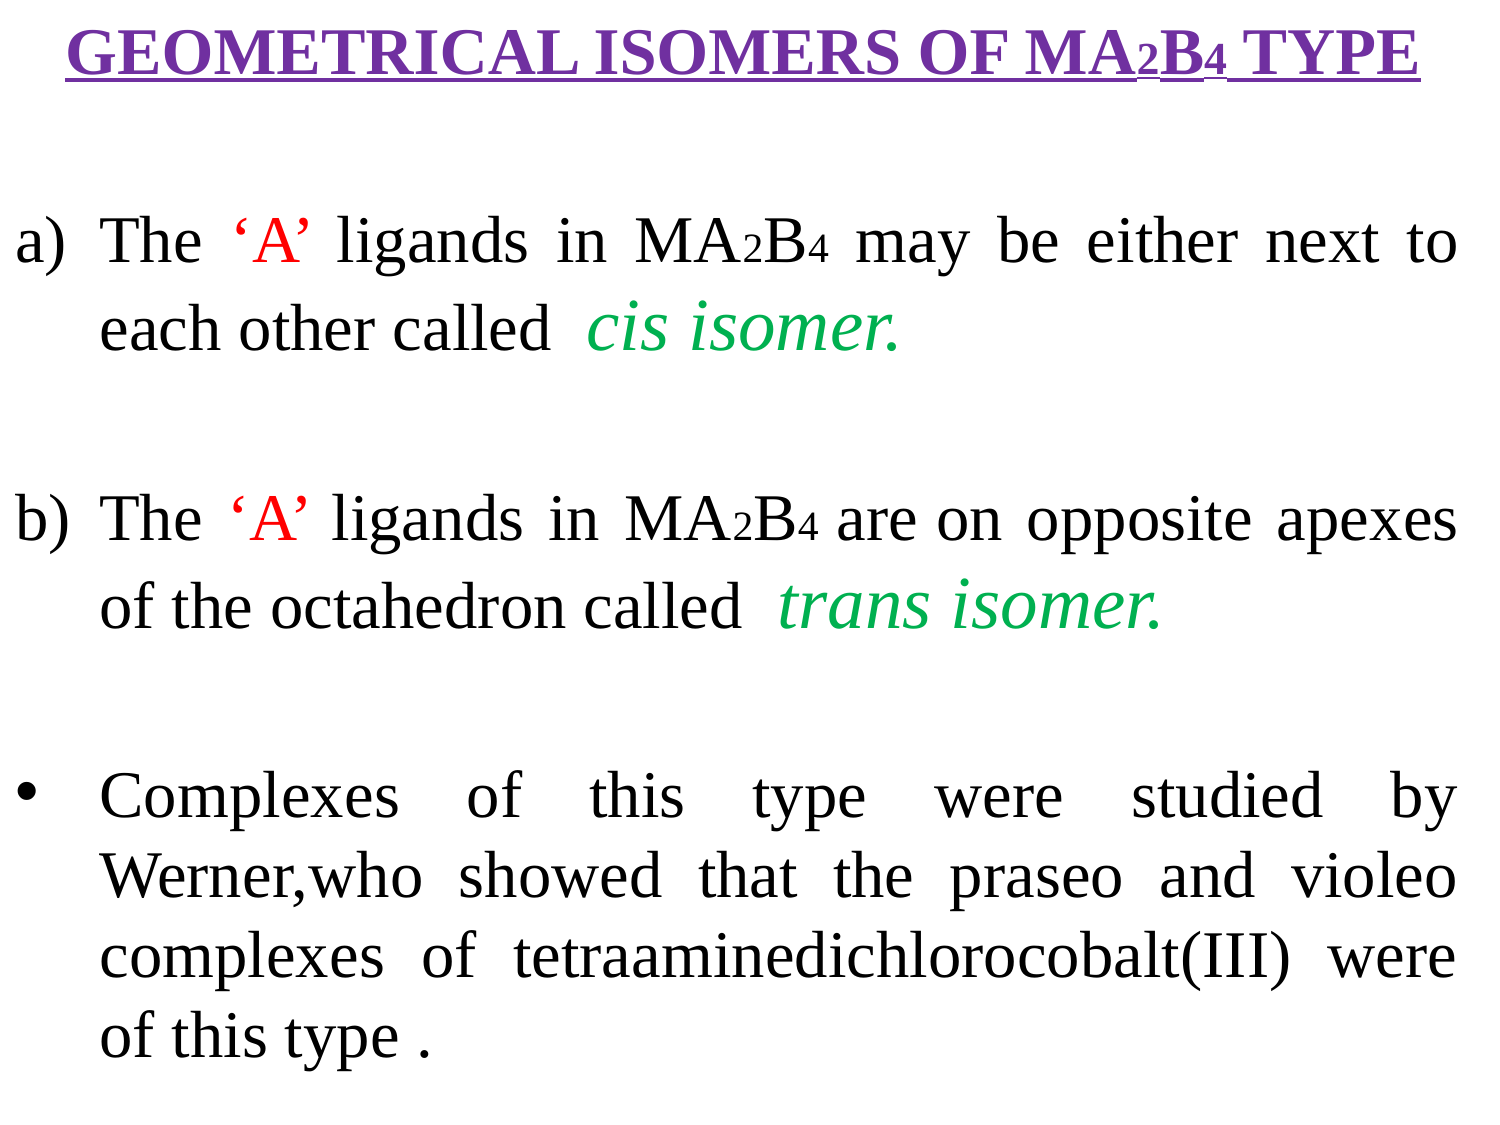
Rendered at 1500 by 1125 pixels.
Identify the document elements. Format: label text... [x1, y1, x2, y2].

list GEOMETRICAL ISOMERS OF MA2B4 TYPE The ‘A’ ligands in MA2B4 may be either next to each other called cis isomer. The ‘A’ ligands in MA2B4 are on opposite apexes of the octahedron called trans isomer. Complexes of this type were studied by Werner,who showed that the praseo and violeo complexes of tetraaminedichlorocobalt(III) were of this type . [0, 0, 1475, 1125]
